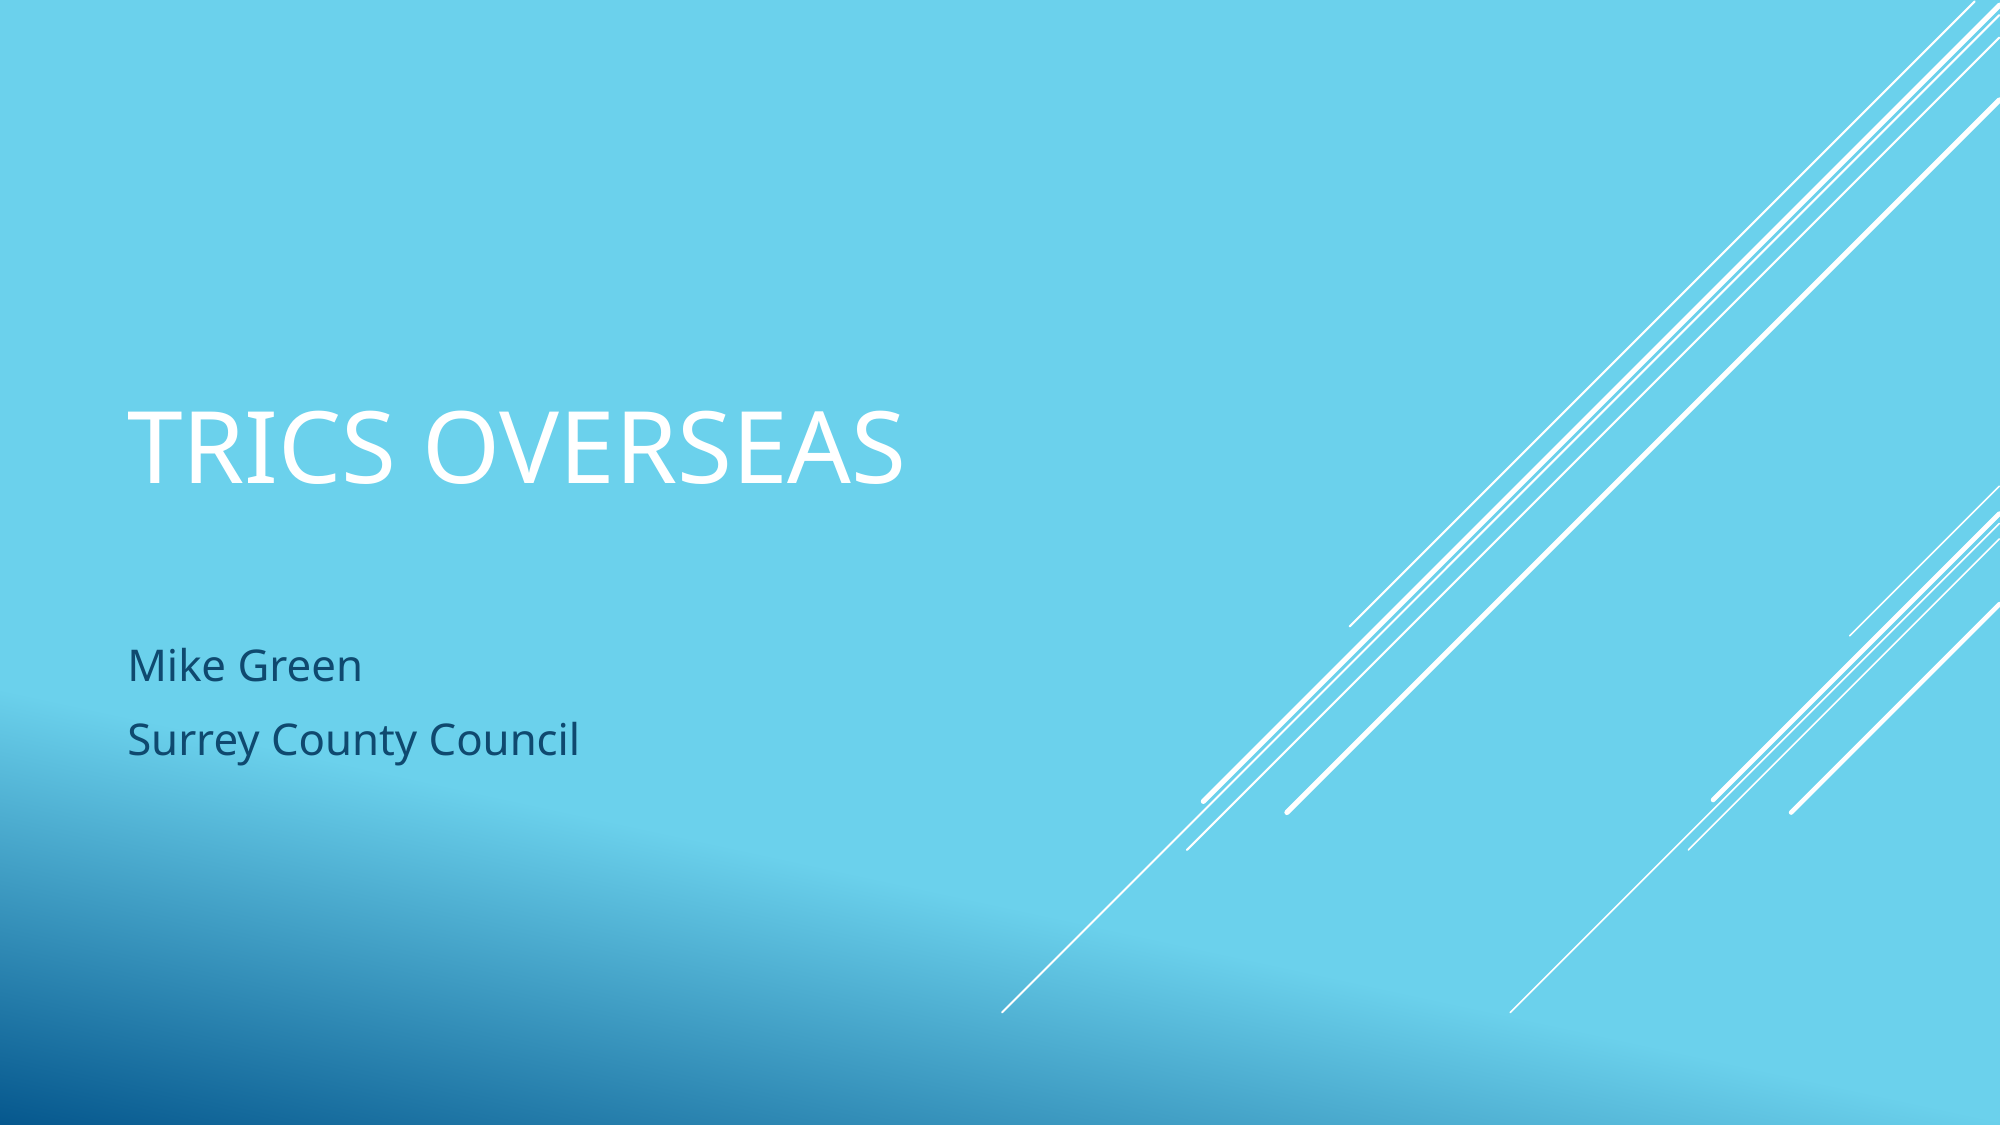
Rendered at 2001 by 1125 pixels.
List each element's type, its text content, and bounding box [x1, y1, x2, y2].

title TRICS OVERSEAS [112, 112, 1498, 511]
subtitle Mike Green Surrey County Council [112, 630, 1163, 950]
